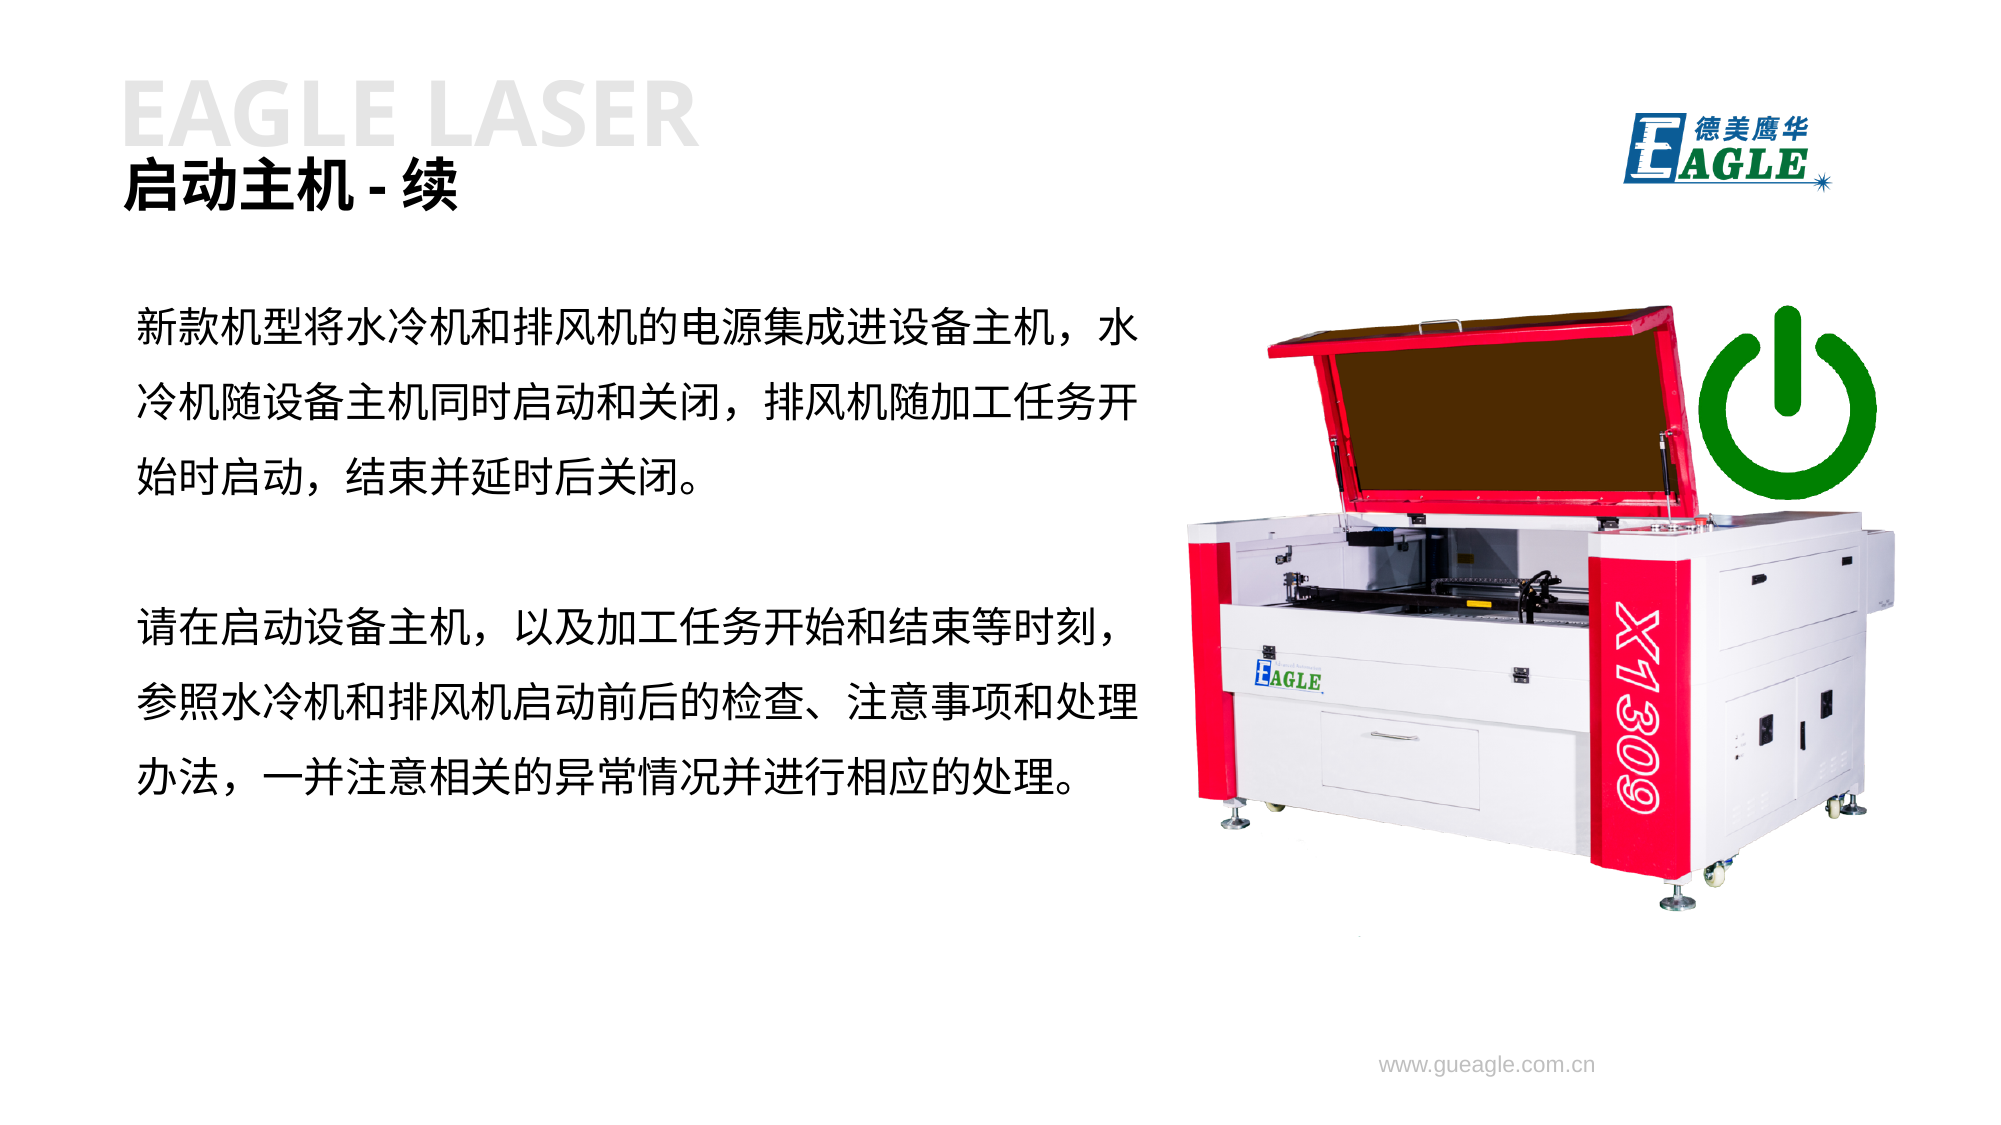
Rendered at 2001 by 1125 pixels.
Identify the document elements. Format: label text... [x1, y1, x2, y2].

text_box 新款机型将水冷机和排风机的电源集成进设备主机，水冷机随设备主机同时启动和关闭，排风机随加工任务开始时启动，结束并延时后关闭。 请在启动设备主机，以及加工任务开始和结束等时刻，参照水冷机和排风机启动前后的检查、注意事项和处理办法，一并注意相关的异常情况并进行相应的处理。 [122, 268, 1171, 809]
picture [1170, 298, 1904, 937]
text_box www.gueagle.com.cn [1363, 1041, 1904, 1085]
text_box 启动主机-续 [122, 142, 579, 225]
picture [1623, 113, 1833, 193]
text_box EAGLE LASER [102, 47, 789, 173]
